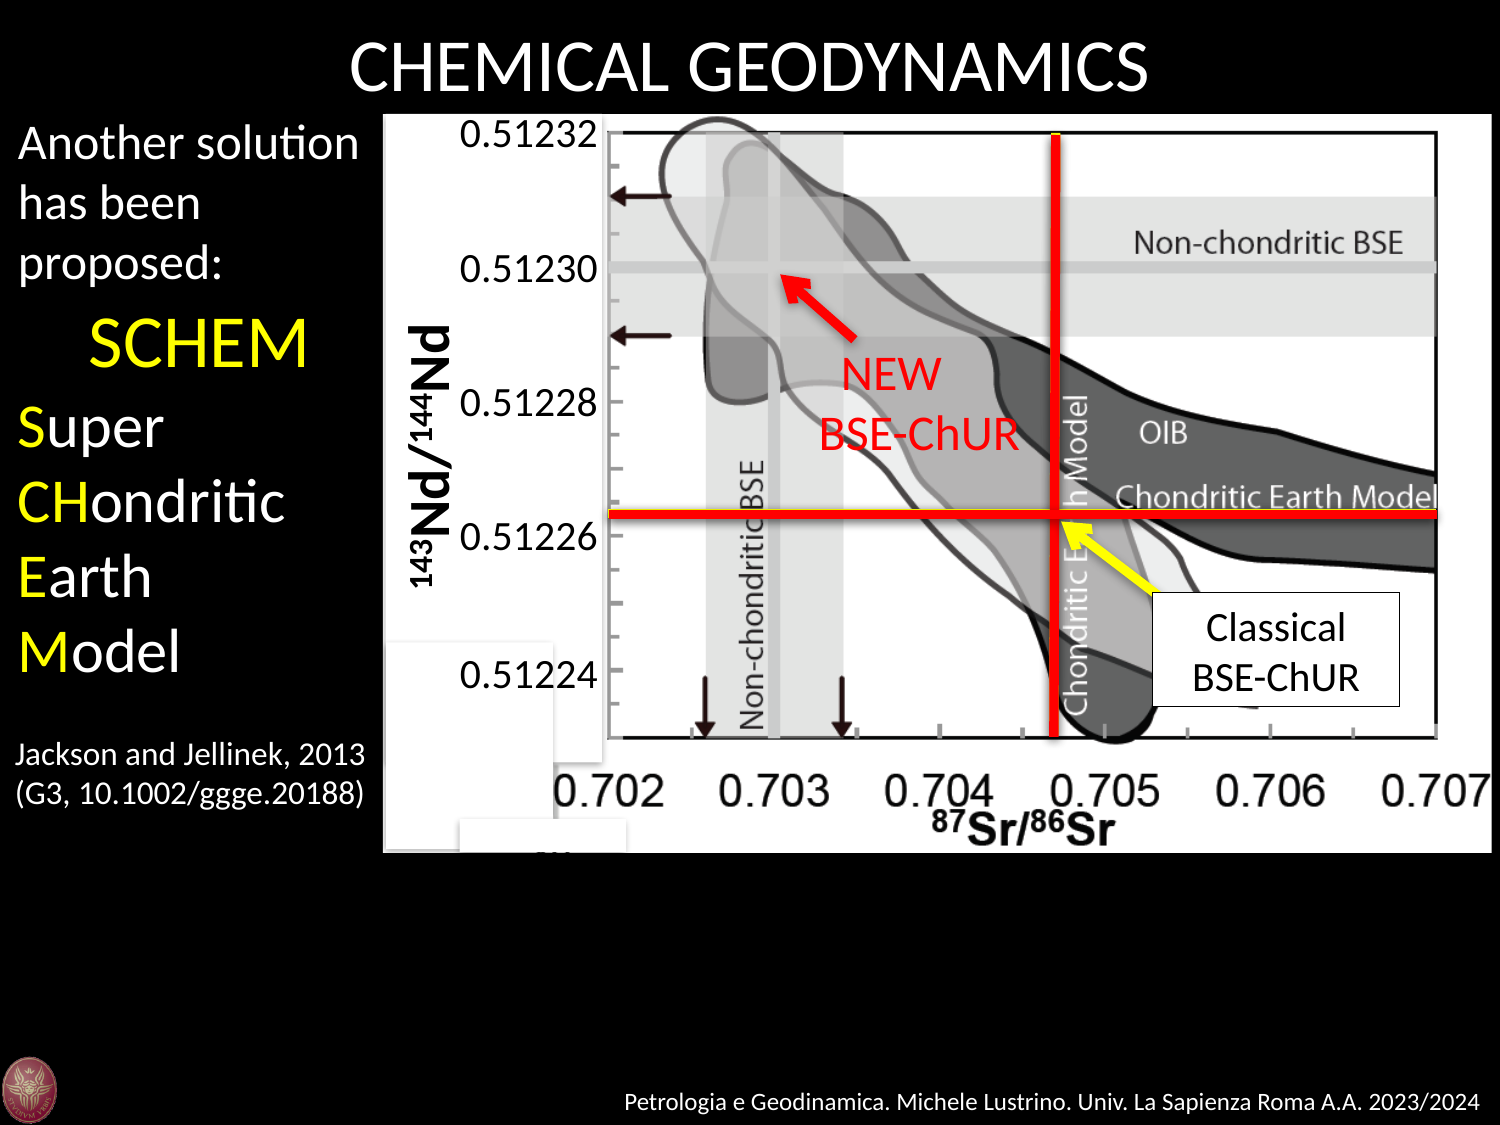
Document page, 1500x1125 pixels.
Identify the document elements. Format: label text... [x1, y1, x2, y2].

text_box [382, 98, 1492, 853]
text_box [779, 274, 855, 340]
picture [0, 1055, 60, 1125]
text_box Jackson and Jellinek, 2013 (G3, 10.1002/ggge.20188) [0, 724, 377, 819]
text_box Another solution has been proposed: SCHEM Super CHondritic Earth Model [3, 102, 378, 693]
text_box CHEMICAL GEODYNAMICS [0, 9, 1500, 114]
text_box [1060, 521, 1162, 598]
